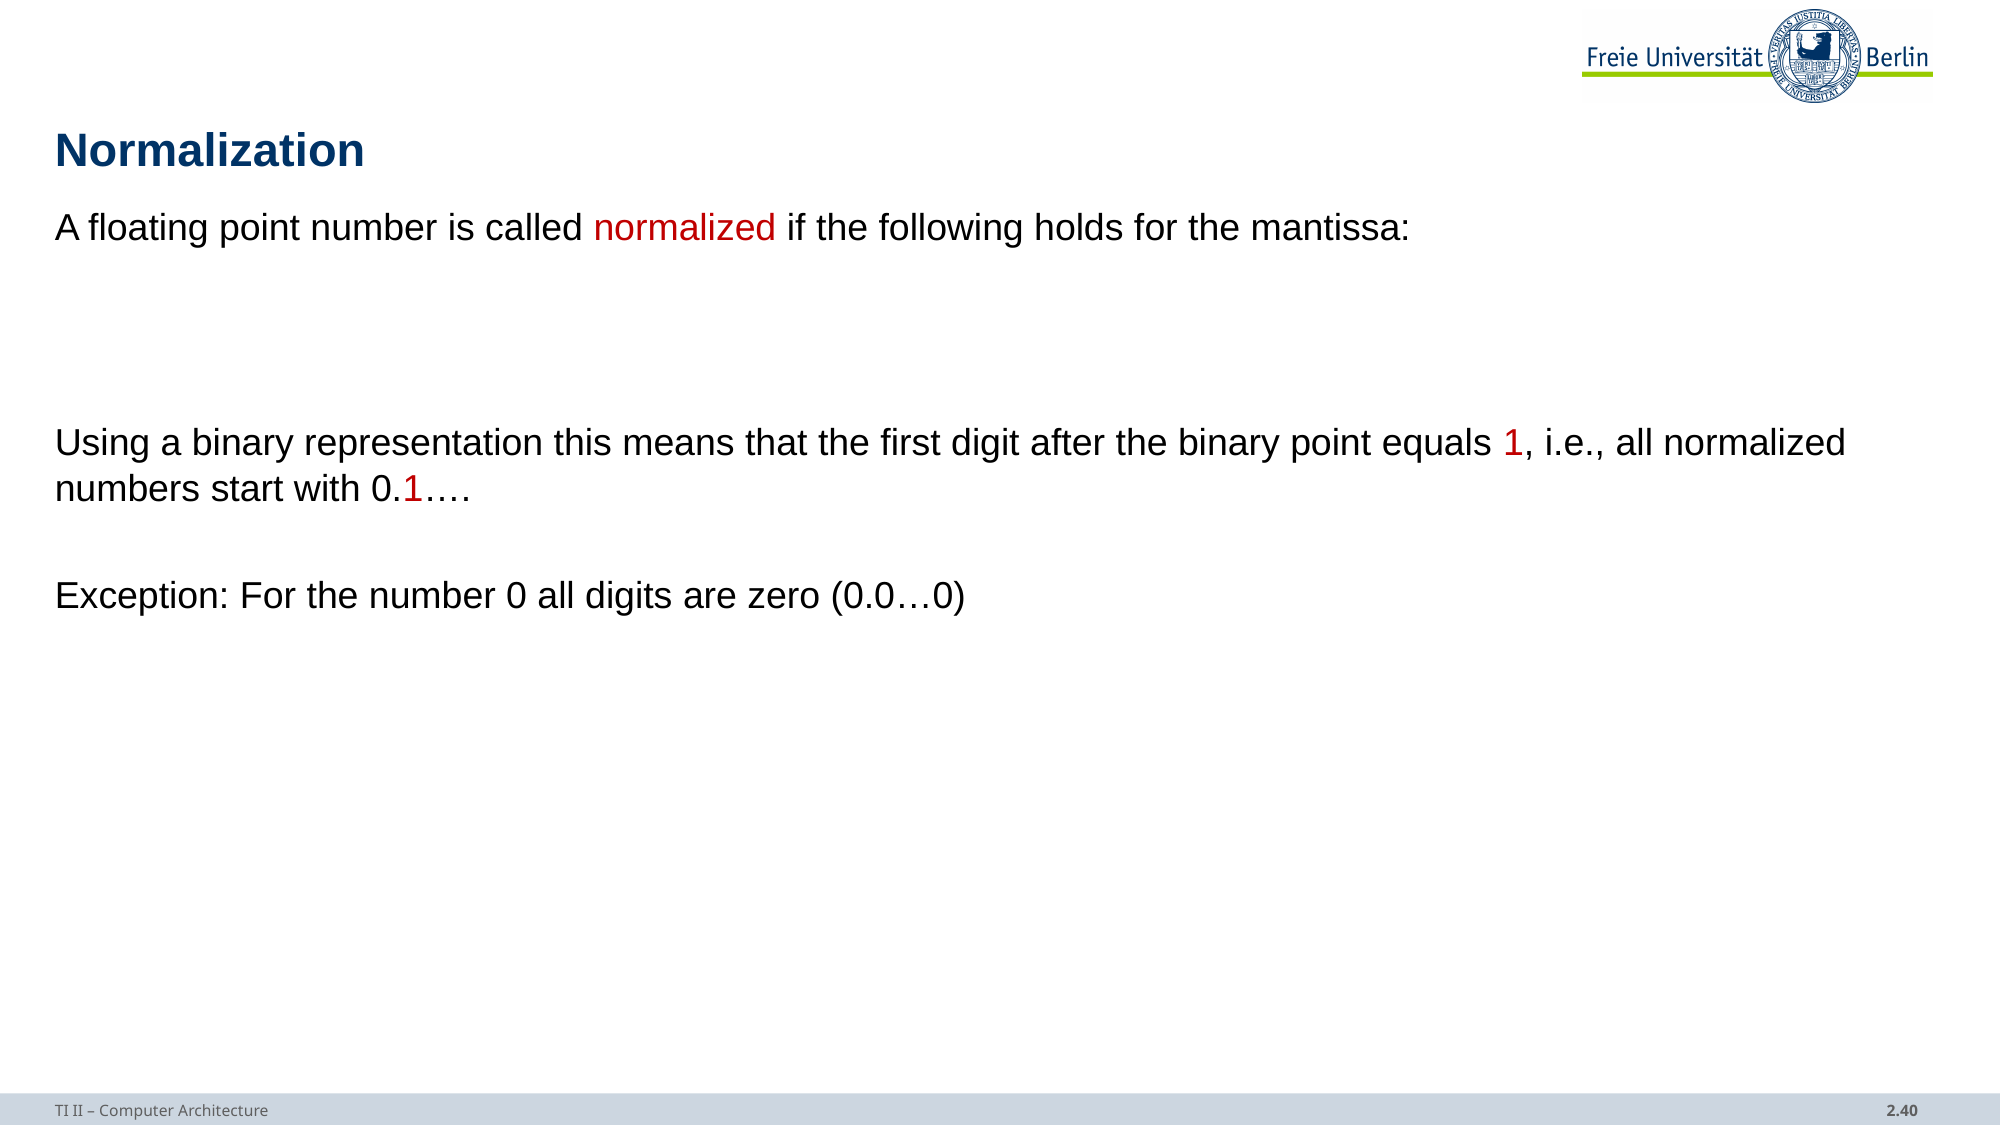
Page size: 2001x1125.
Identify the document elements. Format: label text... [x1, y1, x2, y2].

title Normalization [54, 117, 1946, 188]
picture [1582, 9, 1933, 103]
footer TI II – Computer Architecture [54, 1093, 1363, 1125]
